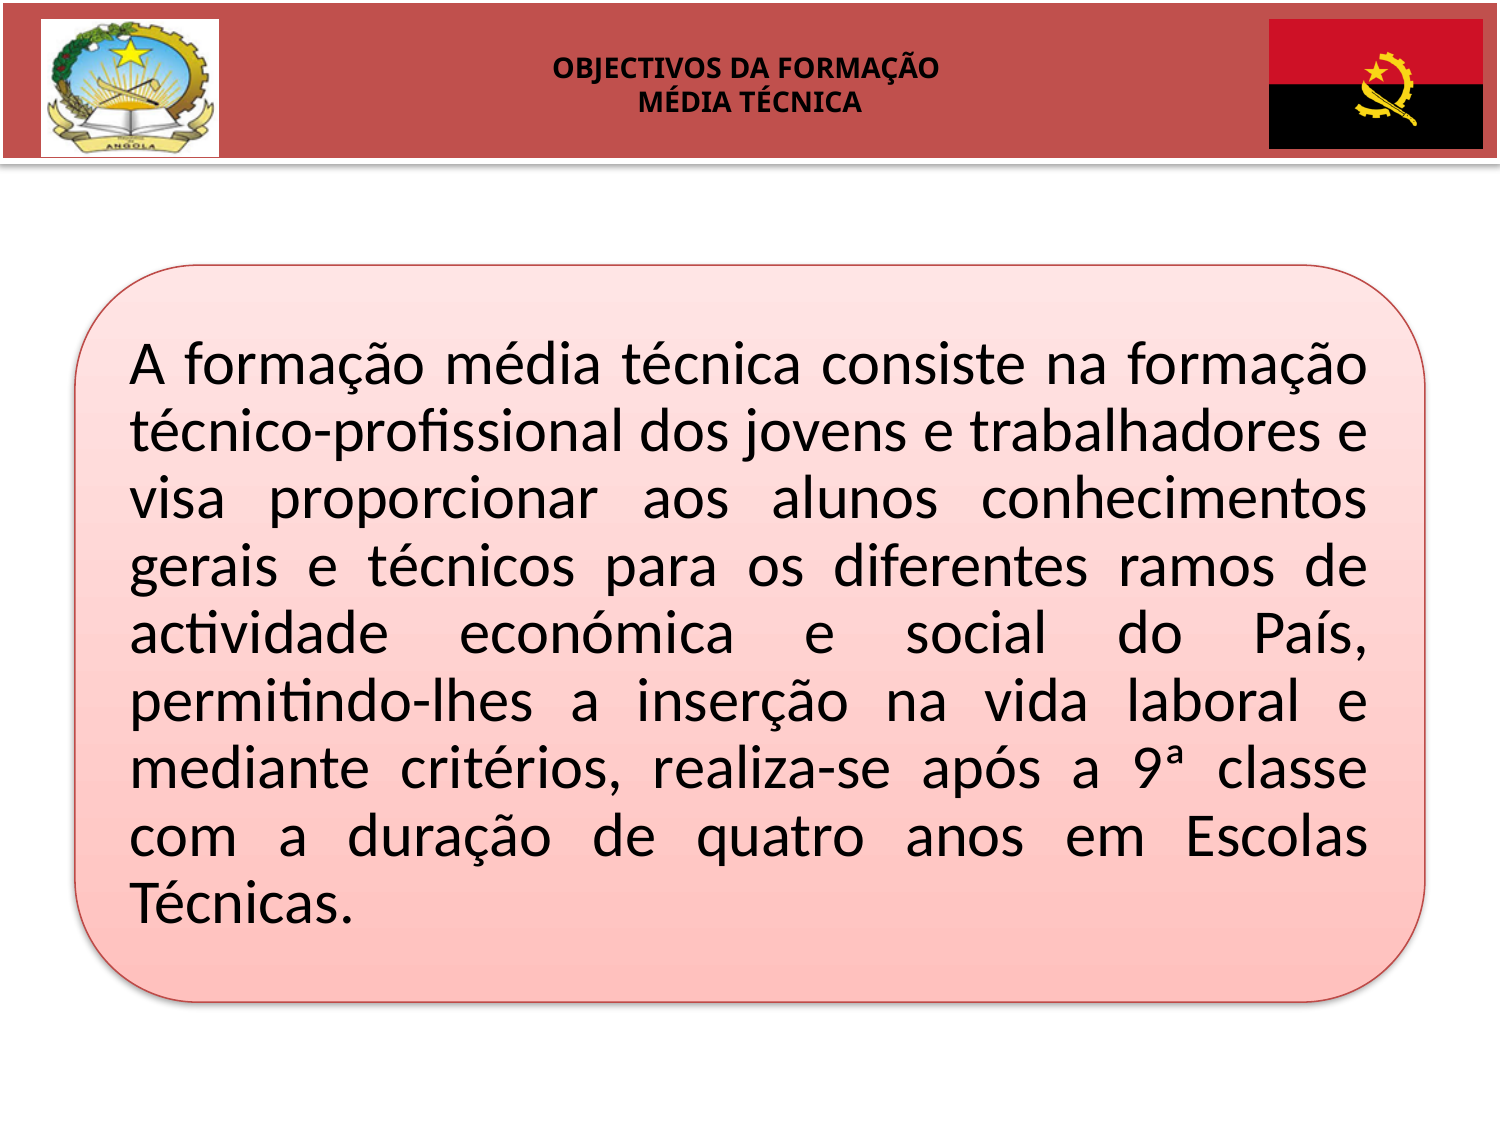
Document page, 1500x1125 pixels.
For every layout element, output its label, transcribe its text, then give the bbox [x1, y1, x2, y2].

picture [1269, 18, 1483, 150]
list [74, 262, 1426, 1006]
title OBJECTIVOS DA FORMAÇÃO MÉDIA TÉCNICA [0, 0, 1500, 164]
picture [40, 18, 219, 157]
